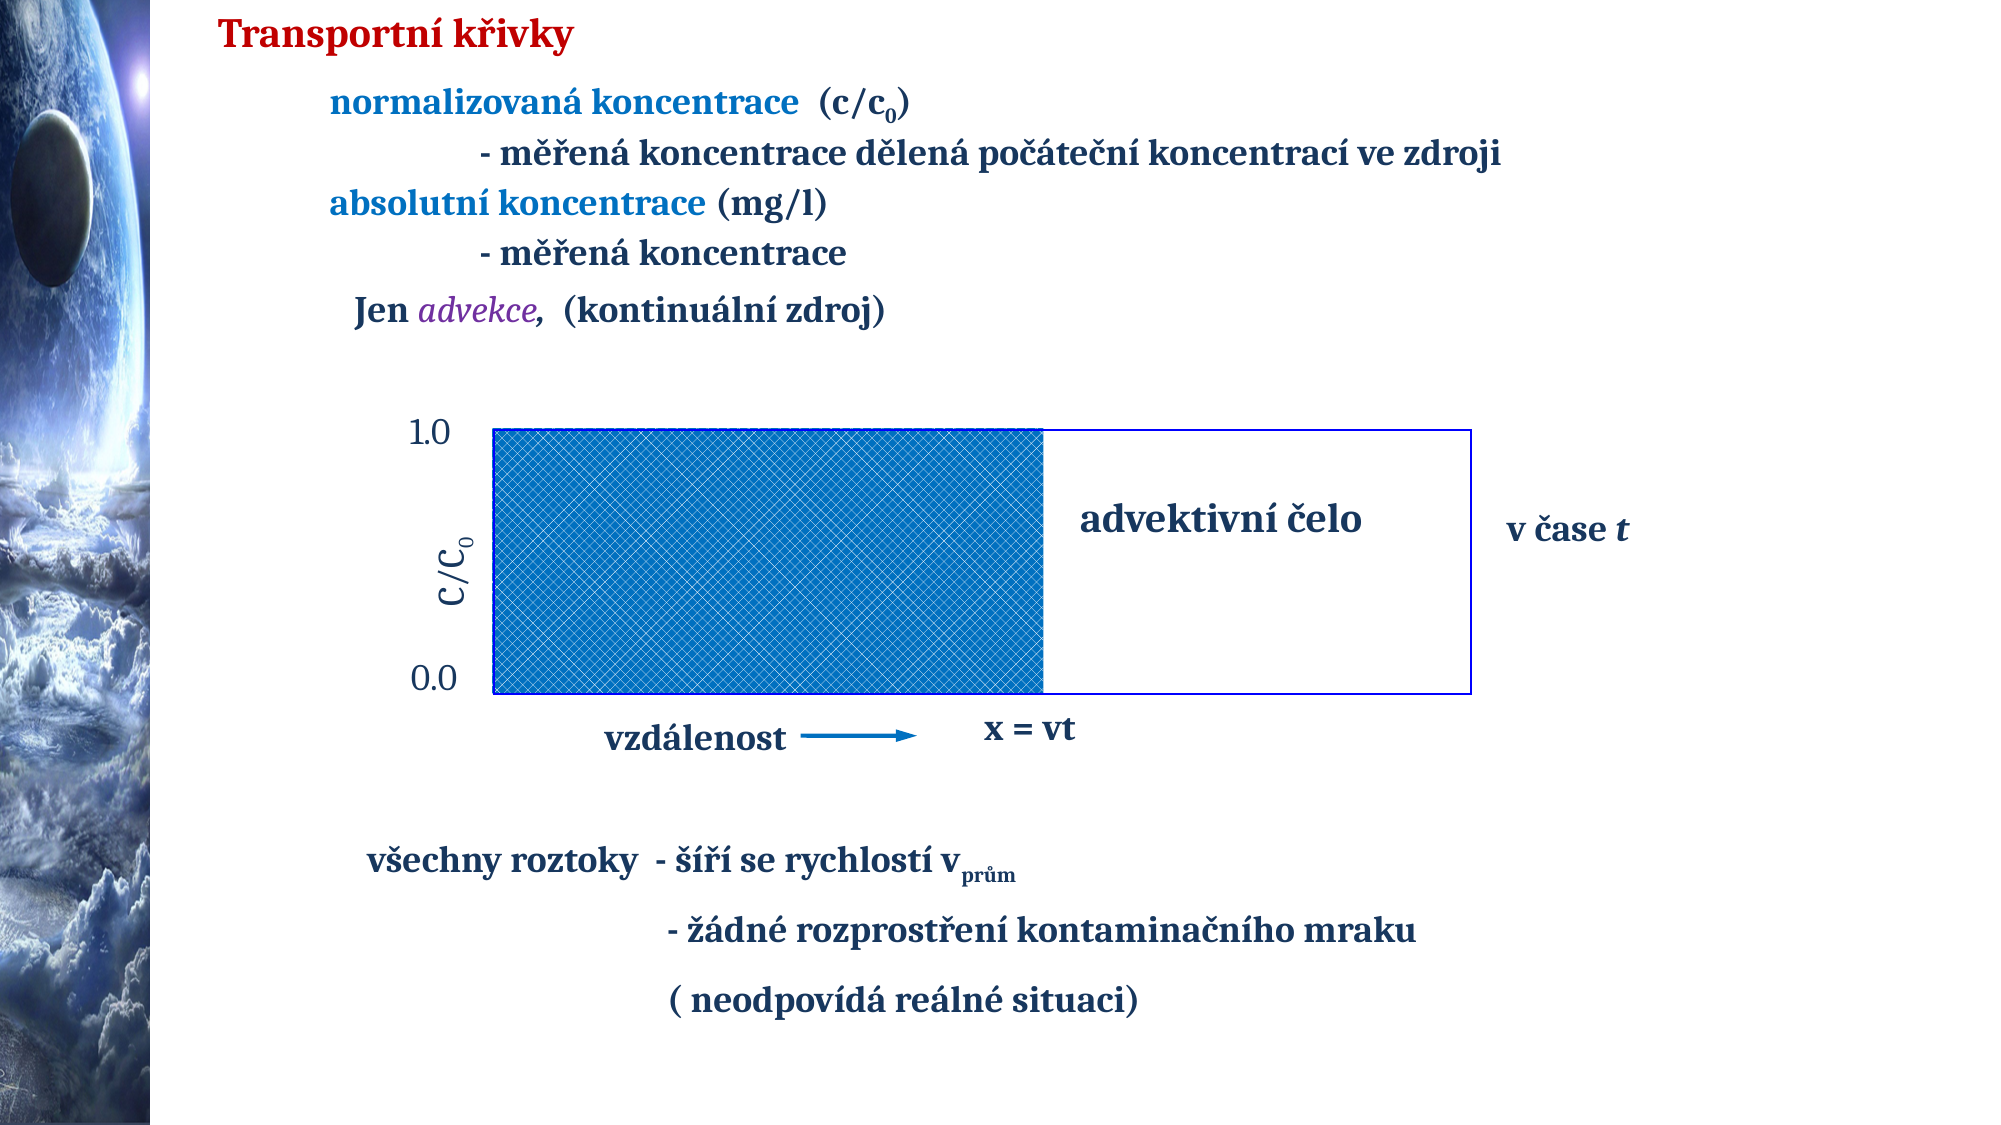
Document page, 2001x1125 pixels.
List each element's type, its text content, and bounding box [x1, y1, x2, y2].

text_box Transportní křivky [203, 0, 600, 63]
text_box Jen advekce, (kontinuální zdroj) [339, 278, 1215, 338]
text_box normalizovaná koncentrace (c/c0) - měřená koncentrace dělená počáteční koncentrací ve zdroji absolutní koncentrace (mg/l) - měřená koncentrace [314, 78, 1553, 280]
picture [0, 0, 151, 1125]
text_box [389, 399, 1647, 767]
text_box všechny roztoky - šíří se rychlostí vprům - žádné rozprostření kontaminačního mraku ( neodpovídá reálné situaci) [352, 828, 1590, 1028]
